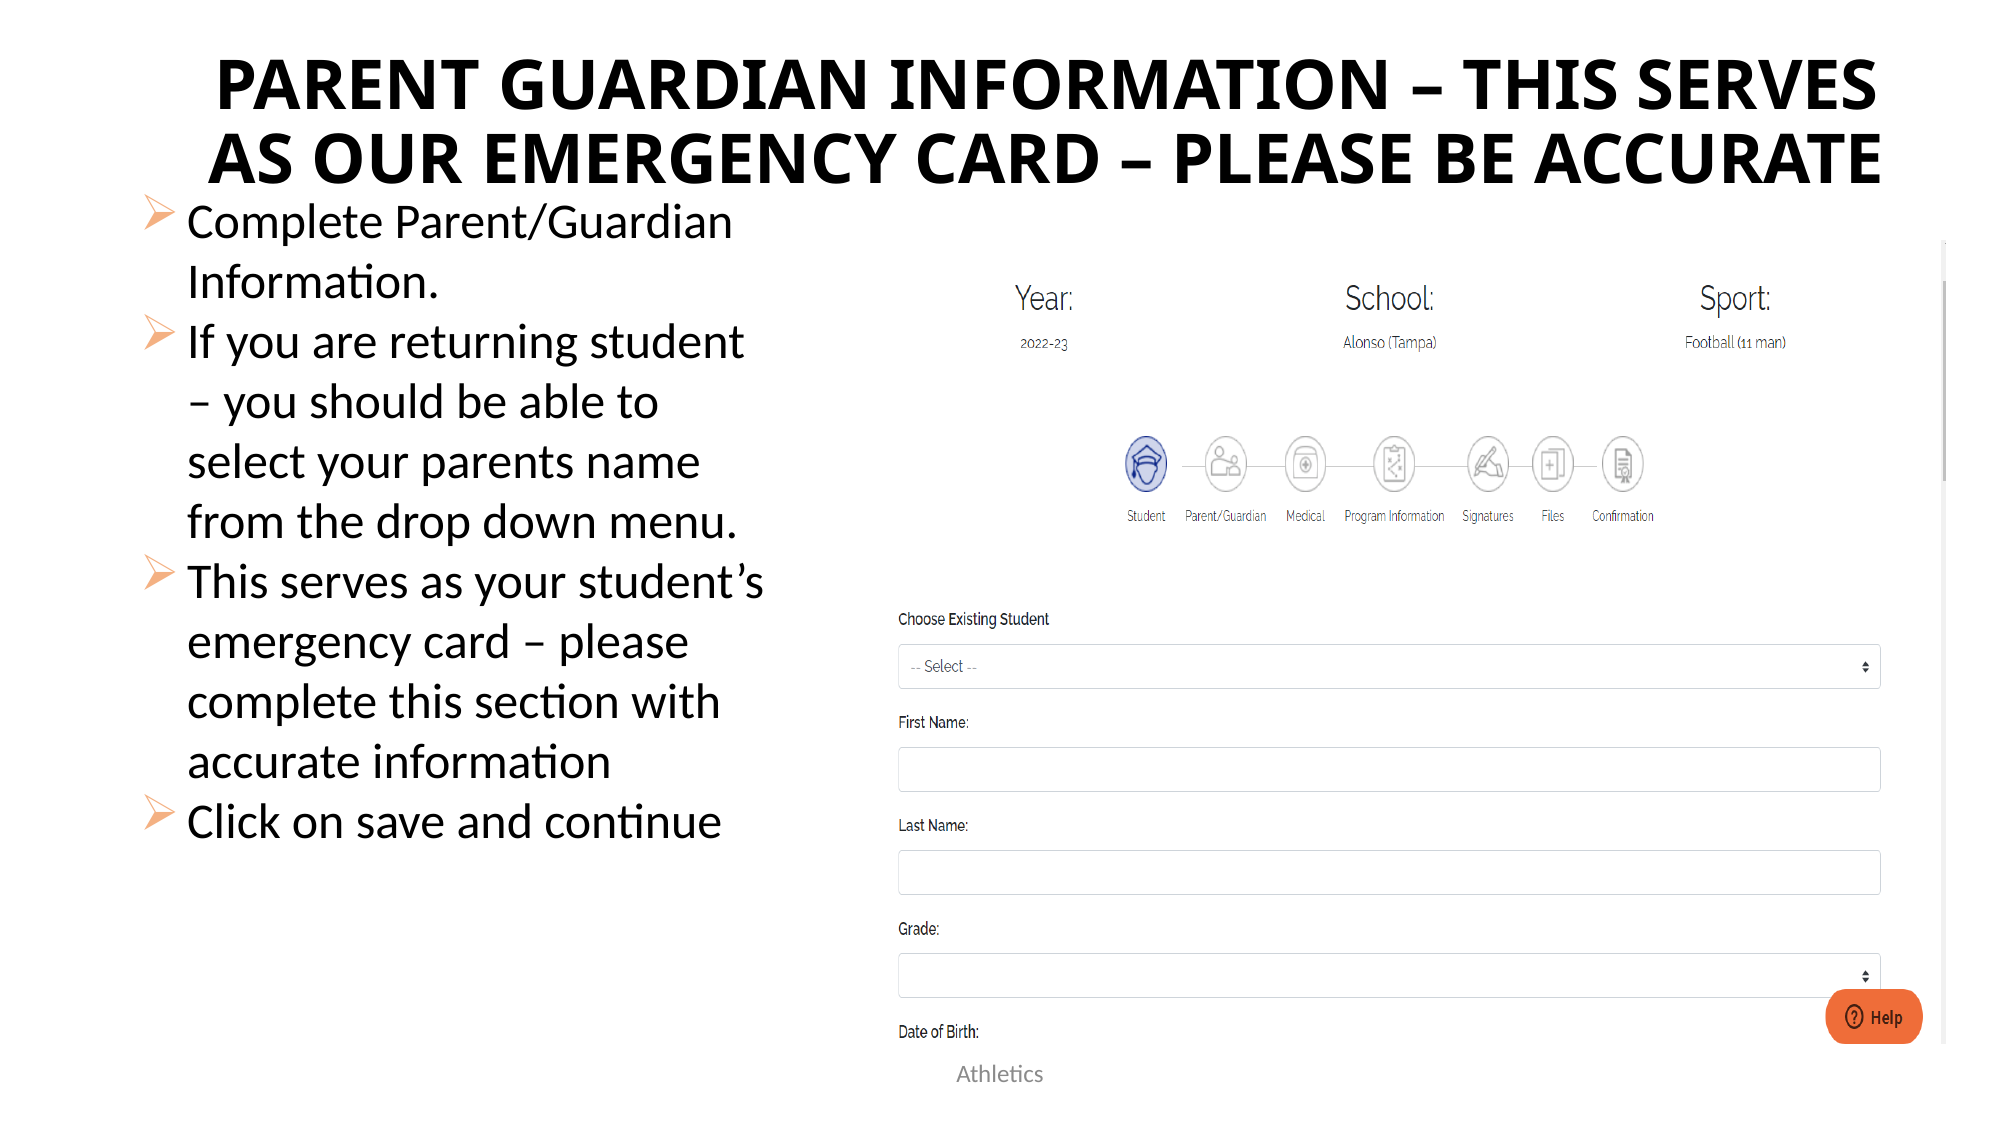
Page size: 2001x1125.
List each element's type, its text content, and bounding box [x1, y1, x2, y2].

text_box Complete Parent/Guardian Information. If you are returning student – you should be able to select your parents name from the drop down menu. This serves as your student’s emergency card – please complete this section with accurate information Click on save and continue [125, 180, 786, 856]
text_box Parent guardian information – this serves as our emergency card – please be accurate [190, 42, 1903, 281]
footer Athletics [662, 1042, 1338, 1103]
picture [850, 240, 1946, 1044]
